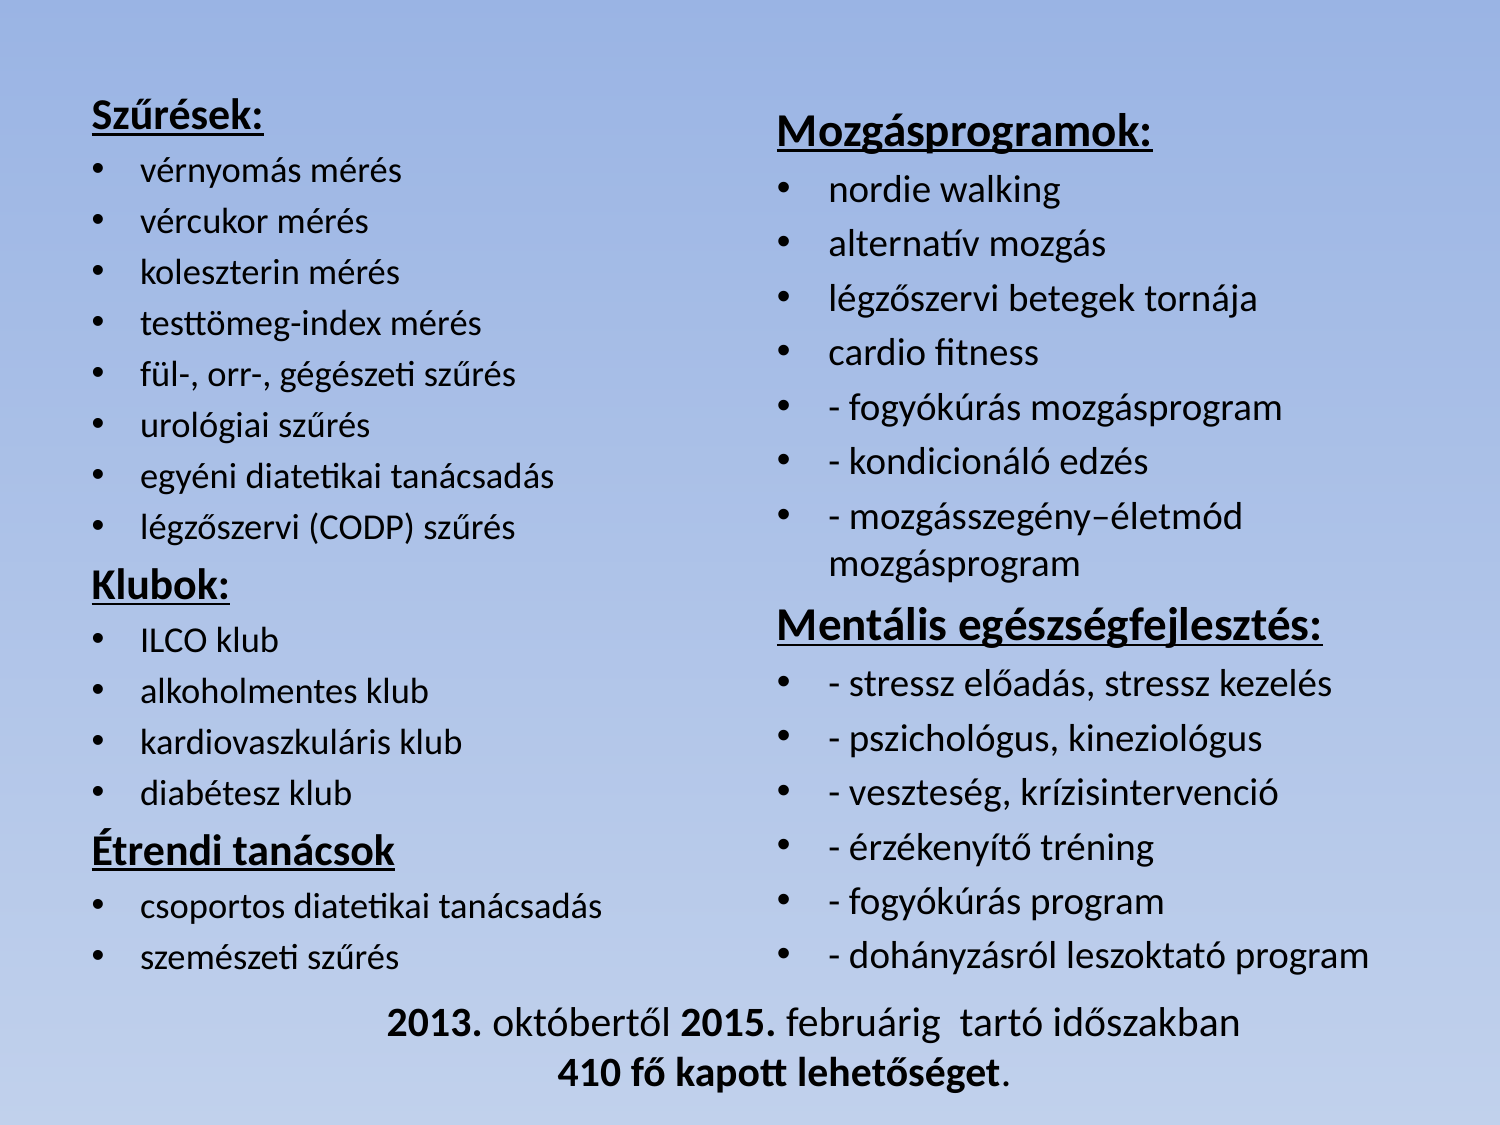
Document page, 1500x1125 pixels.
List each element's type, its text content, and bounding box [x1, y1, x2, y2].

text_box 2013. októbertől 2015. februárig tartó időszakban 410 fő kapott lehetőséget. [371, 987, 1282, 1103]
list Szűrések: vérnyomás mérés vércukor mérés koleszterin mérés testtömeg-index mérés fül-, orr-, gégészeti szűrés urológiai szűrés egyéni diatetikai tanácsadás légzőszervi (CODP) szűrés Klubok: ILCO klub alkoholmentes klub kardiovaszkuláris klub diabétesz klub Étrendi tanácsok csoportos diatetikai tanácsadás szemészeti szűrés [76, 78, 740, 988]
list Mozgásprogramok: nordie walking alternatív mozgás légzőszervi betegek tornája cardio fitness - fogyókúrás mozgásprogram - kondicionáló edzés - mozgásszegény–életmód mozgásprogram Mentális egészségfejlesztés: - stressz előadás, stressz kezelés - pszichológus, kineziológus - veszteség, krízisintervenció - érzékenyítő tréning - fogyókúrás program - dohányzásról leszoktató program [761, 91, 1425, 988]
